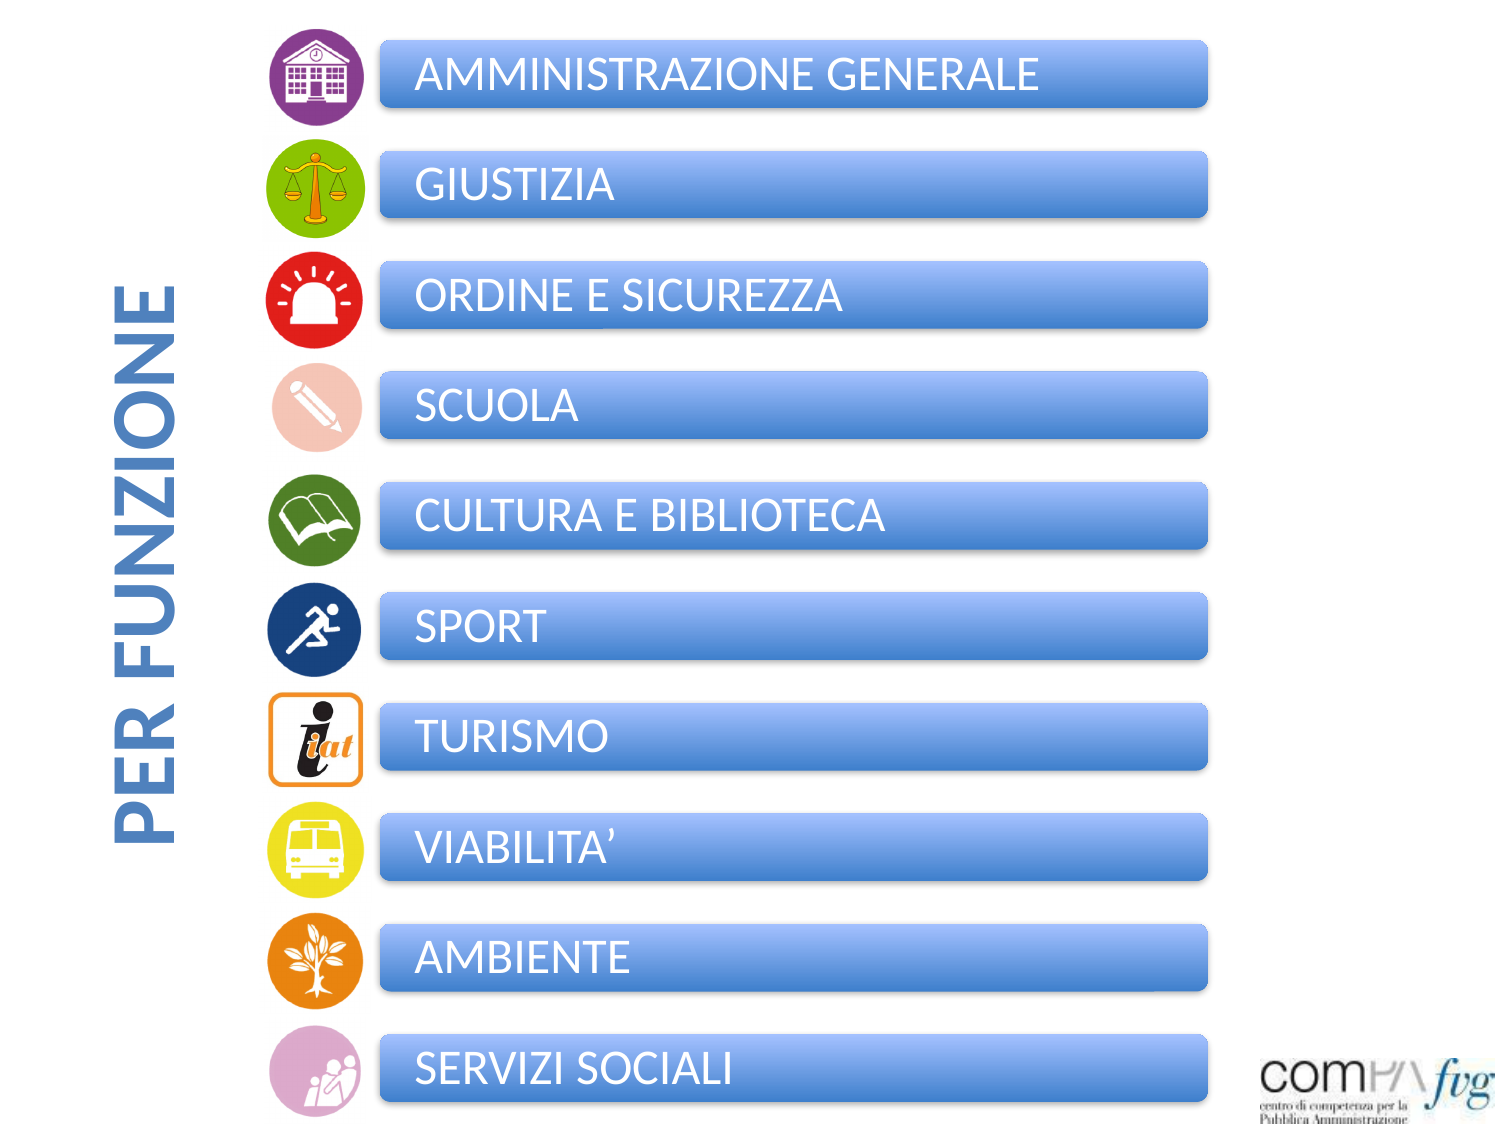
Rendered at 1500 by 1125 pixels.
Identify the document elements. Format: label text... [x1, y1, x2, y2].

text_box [264, 1016, 1208, 1124]
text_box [264, 24, 1209, 132]
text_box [265, 355, 1208, 463]
picture [1260, 1058, 1495, 1124]
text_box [261, 686, 1208, 793]
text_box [262, 575, 1209, 683]
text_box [259, 911, 1208, 1014]
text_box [258, 796, 1208, 904]
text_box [258, 246, 1208, 352]
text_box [261, 134, 1208, 242]
text_box PER FUNZIONE [76, 7, 201, 1125]
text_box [262, 465, 1208, 573]
